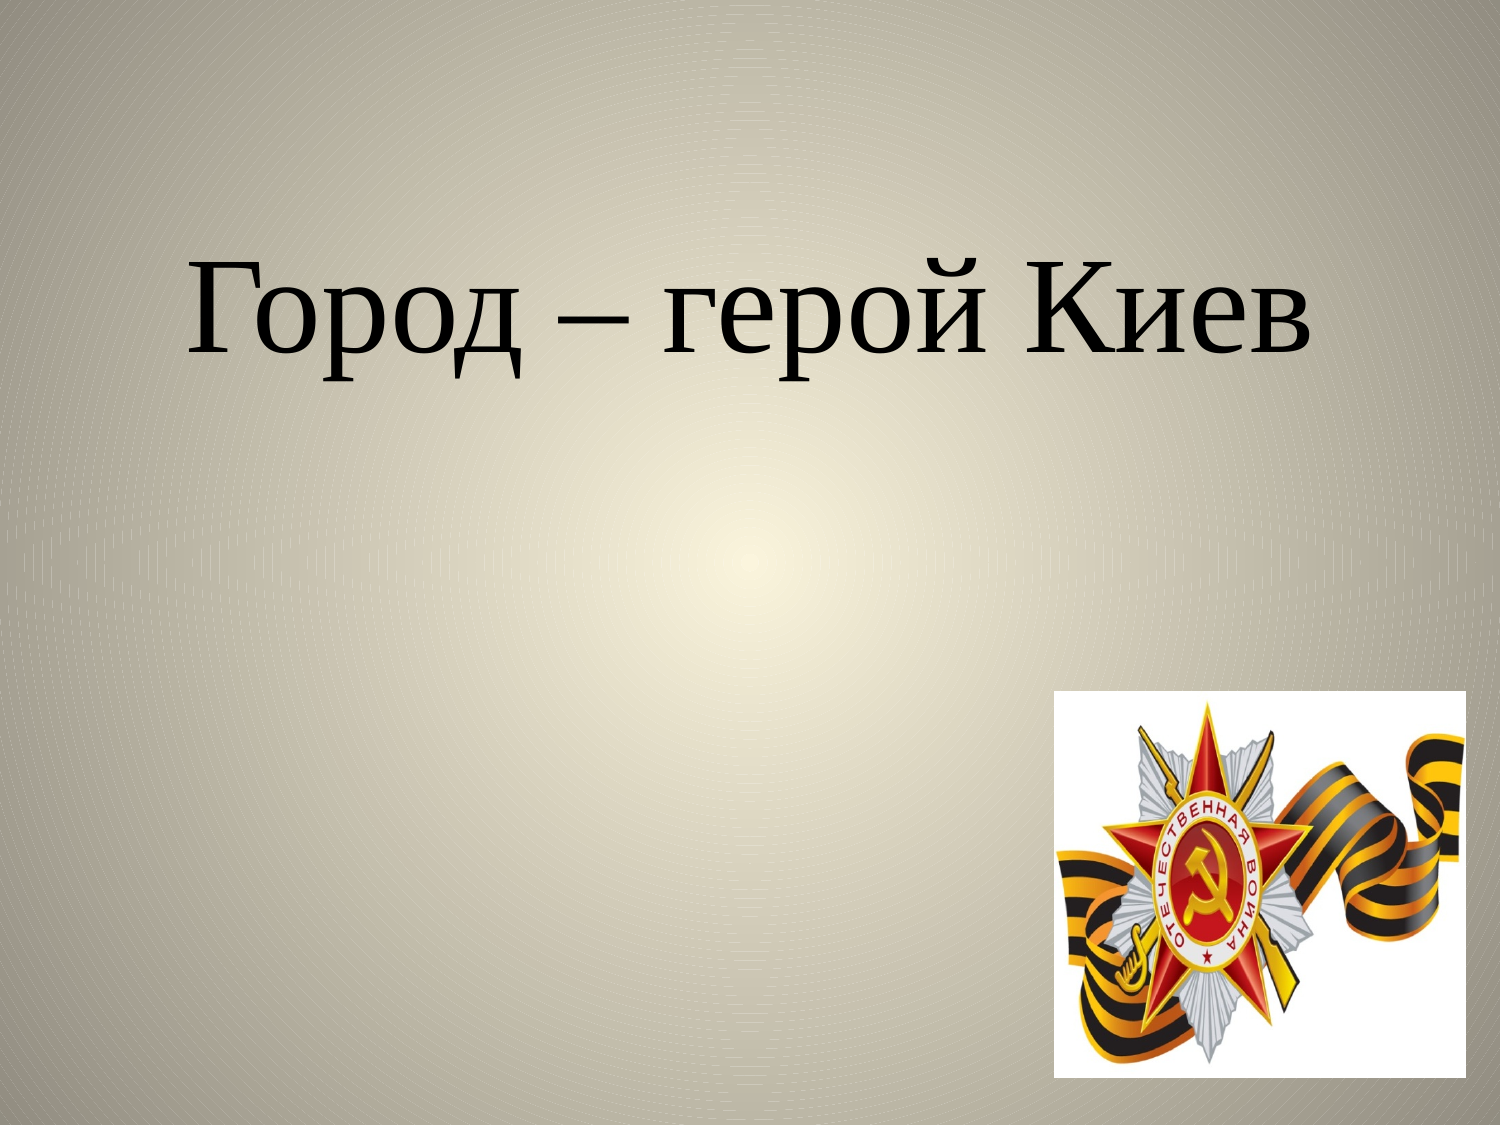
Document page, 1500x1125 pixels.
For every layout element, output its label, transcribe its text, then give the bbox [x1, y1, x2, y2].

title Город – герой Киев [75, 45, 1425, 551]
picture [1054, 691, 1466, 1079]
